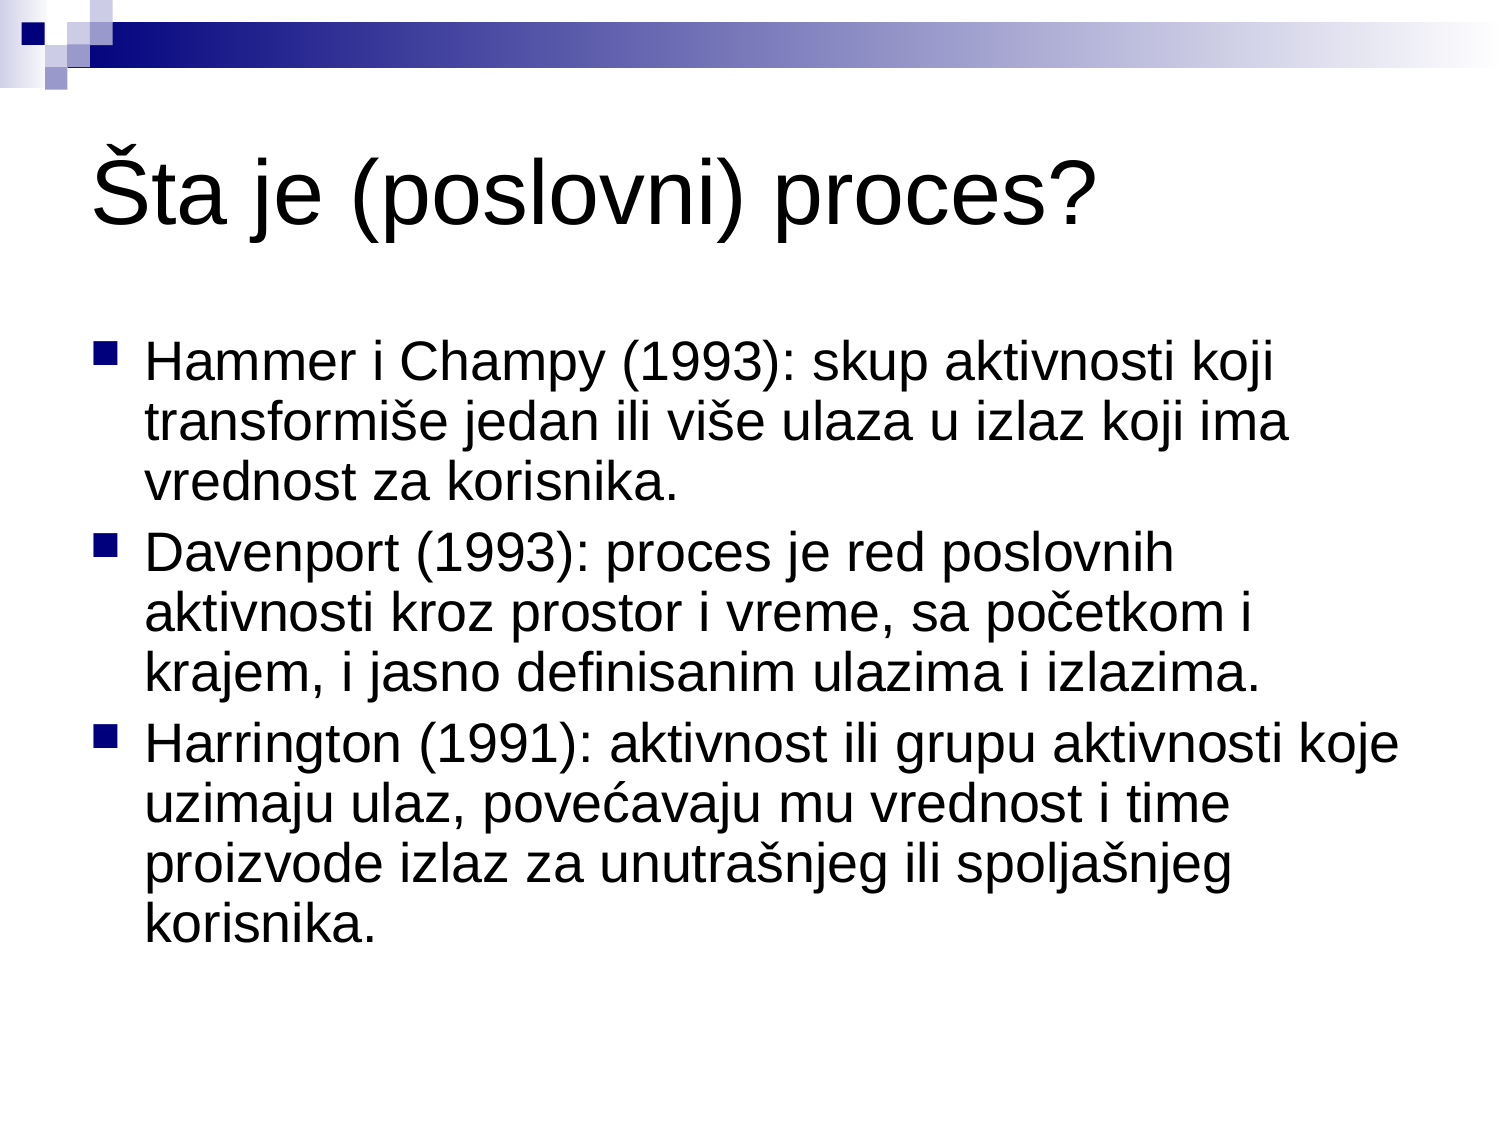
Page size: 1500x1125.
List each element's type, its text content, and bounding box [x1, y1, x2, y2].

title Šta je (poslovni) proces? [74, 74, 1426, 301]
list Hammer i Champy (1993): skup aktivnosti koji transformiše jedan ili više ulaza u izlaz koji ima vrednost za korisnika. Davenport (1993): proces je red poslovnih aktivnosti kroz prostor i vreme, sa početkom i krajem, i jasno definisanim ulazima i izlazima. Harrington (1991): aktivnost ili grupu aktivnosti koje uzimaju ulaz, povećavaju mu vrednost i time proizvode izlaz za unutrašnjeg ili spoljašnjeg korisnika. [74, 324, 1426, 963]
